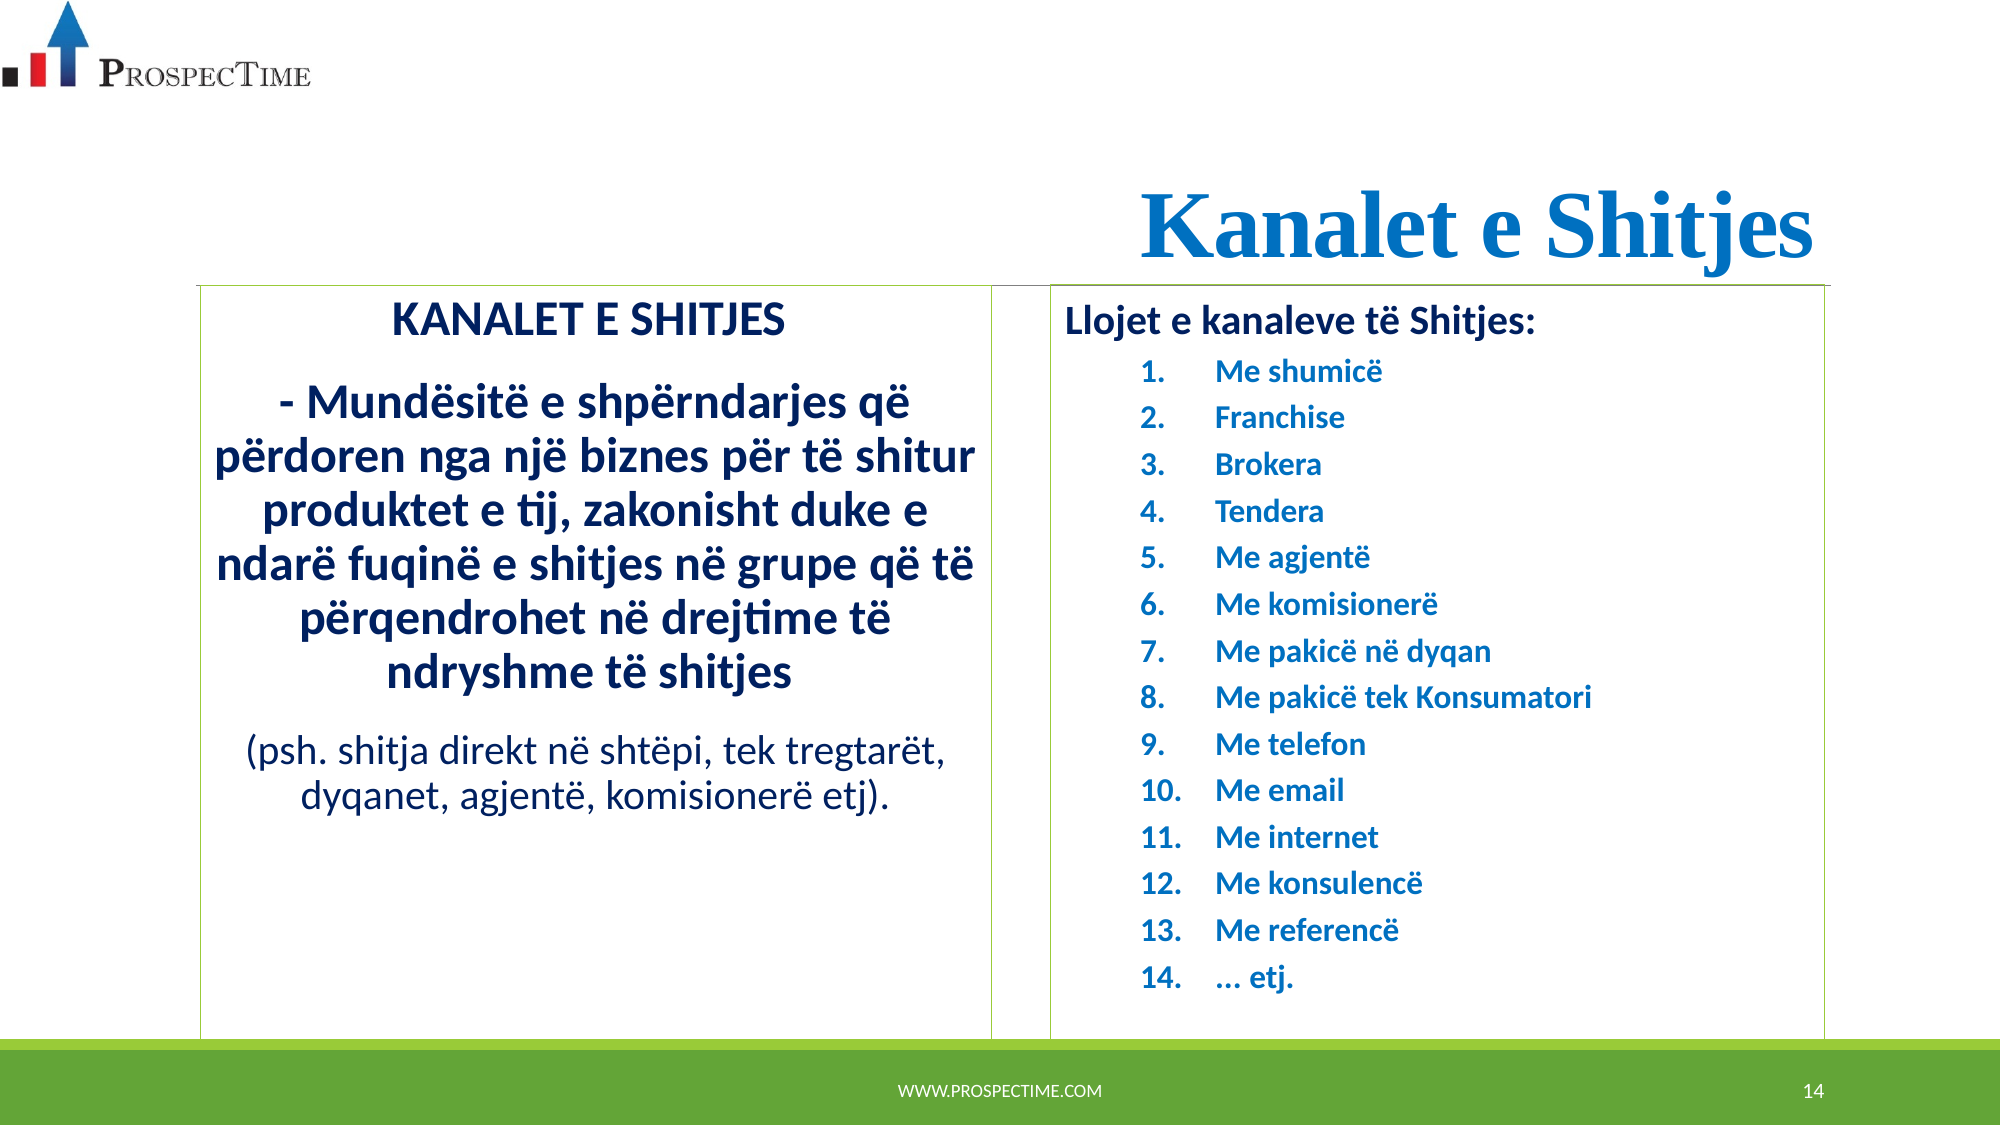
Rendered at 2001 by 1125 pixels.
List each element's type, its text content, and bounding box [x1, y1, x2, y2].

slide_number 14 [1624, 1059, 1840, 1120]
footer www.prospectime.com [604, 1059, 1396, 1120]
title Kanalet e Shitjes [180, 47, 1830, 285]
picture [0, 0, 313, 89]
list KANALET E SHITJES - Mundësitë e shpërndarjes që përdoren nga një biznes për të shitur produktet e tij, zakonisht duke e ndarë fuqinë e shitjes në grupe që të përqendrohet në drejtime të ndryshme të shitjes (psh. shitja direkt në shtëpi, tek tregtarët, dyqanet, agjentë, komisionerë etj). [200, 285, 992, 1050]
text_box Llojet e kanaleve të Shitjes: Me shumicë Franchise Brokera Tendera Me agjentë Me komisionerë Me pakicë në dyqan Me pakicë tek Konsumatori Me telefon Me email Me internet Me konsulencë Me referencë ... etj. [1050, 284, 1825, 1050]
